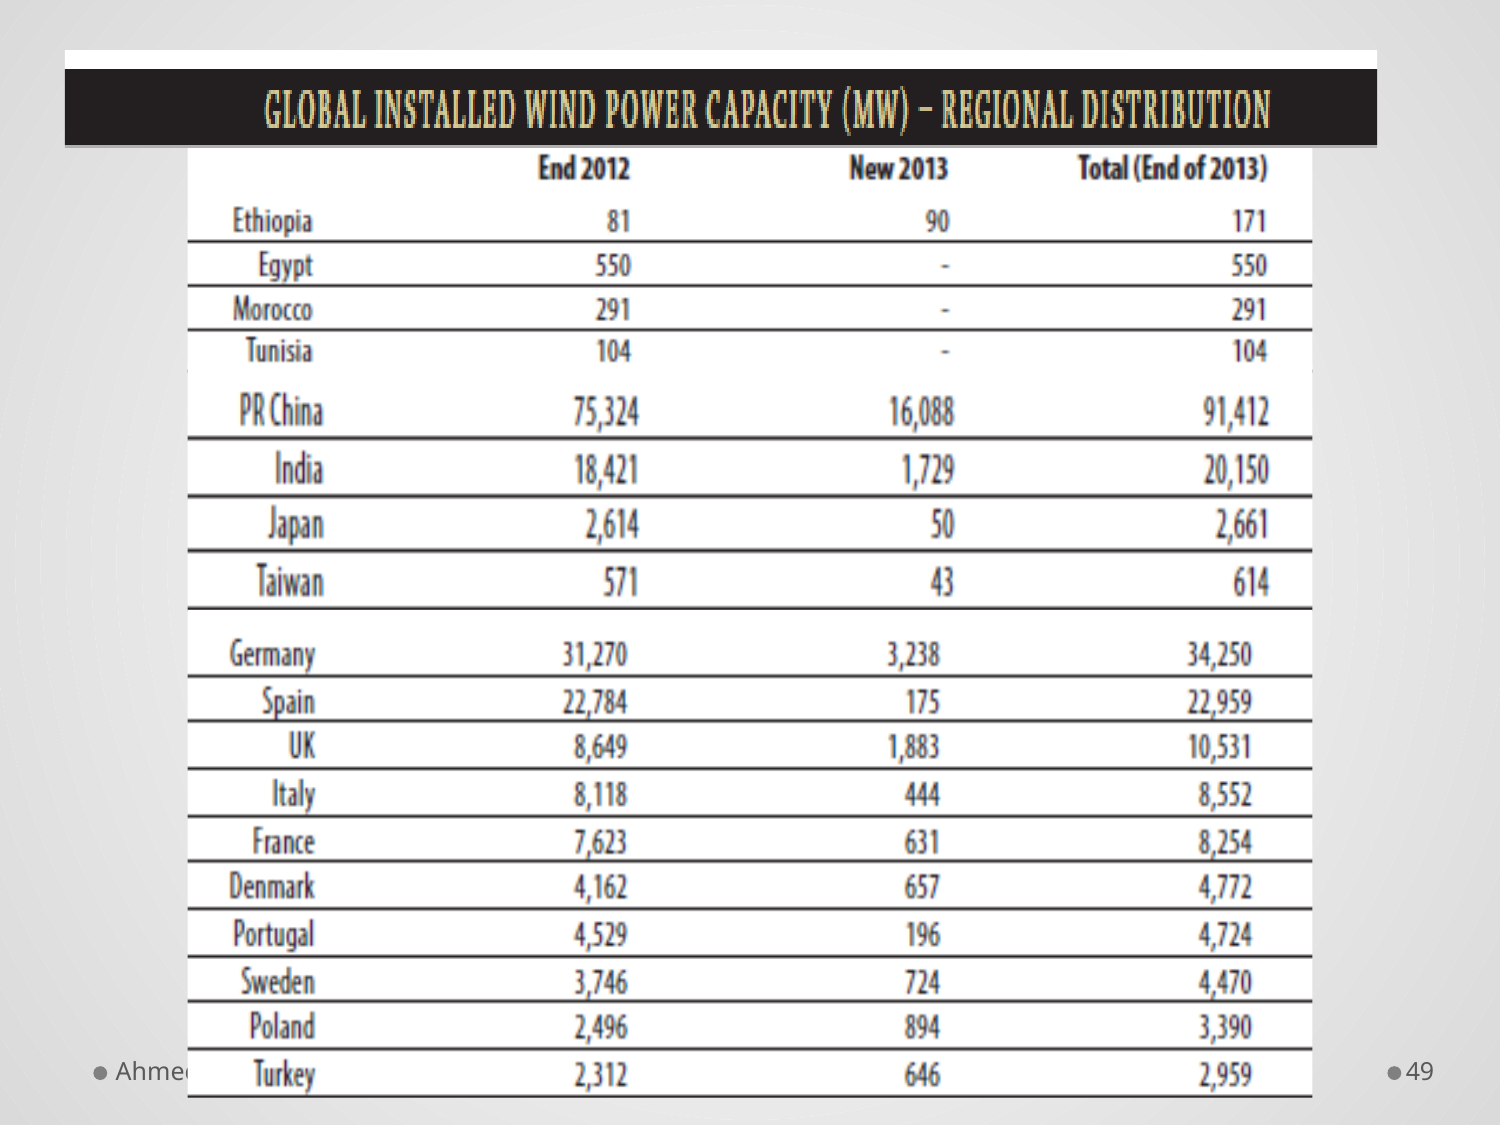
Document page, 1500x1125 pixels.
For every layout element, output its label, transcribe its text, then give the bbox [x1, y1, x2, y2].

slide_number 49 [1401, 1042, 1494, 1103]
picture [187, 362, 1313, 1098]
footer Ahmed Hebala - Energy in Egypt [108, 1042, 185, 1103]
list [187, 156, 1313, 362]
picture [64, 49, 1378, 148]
